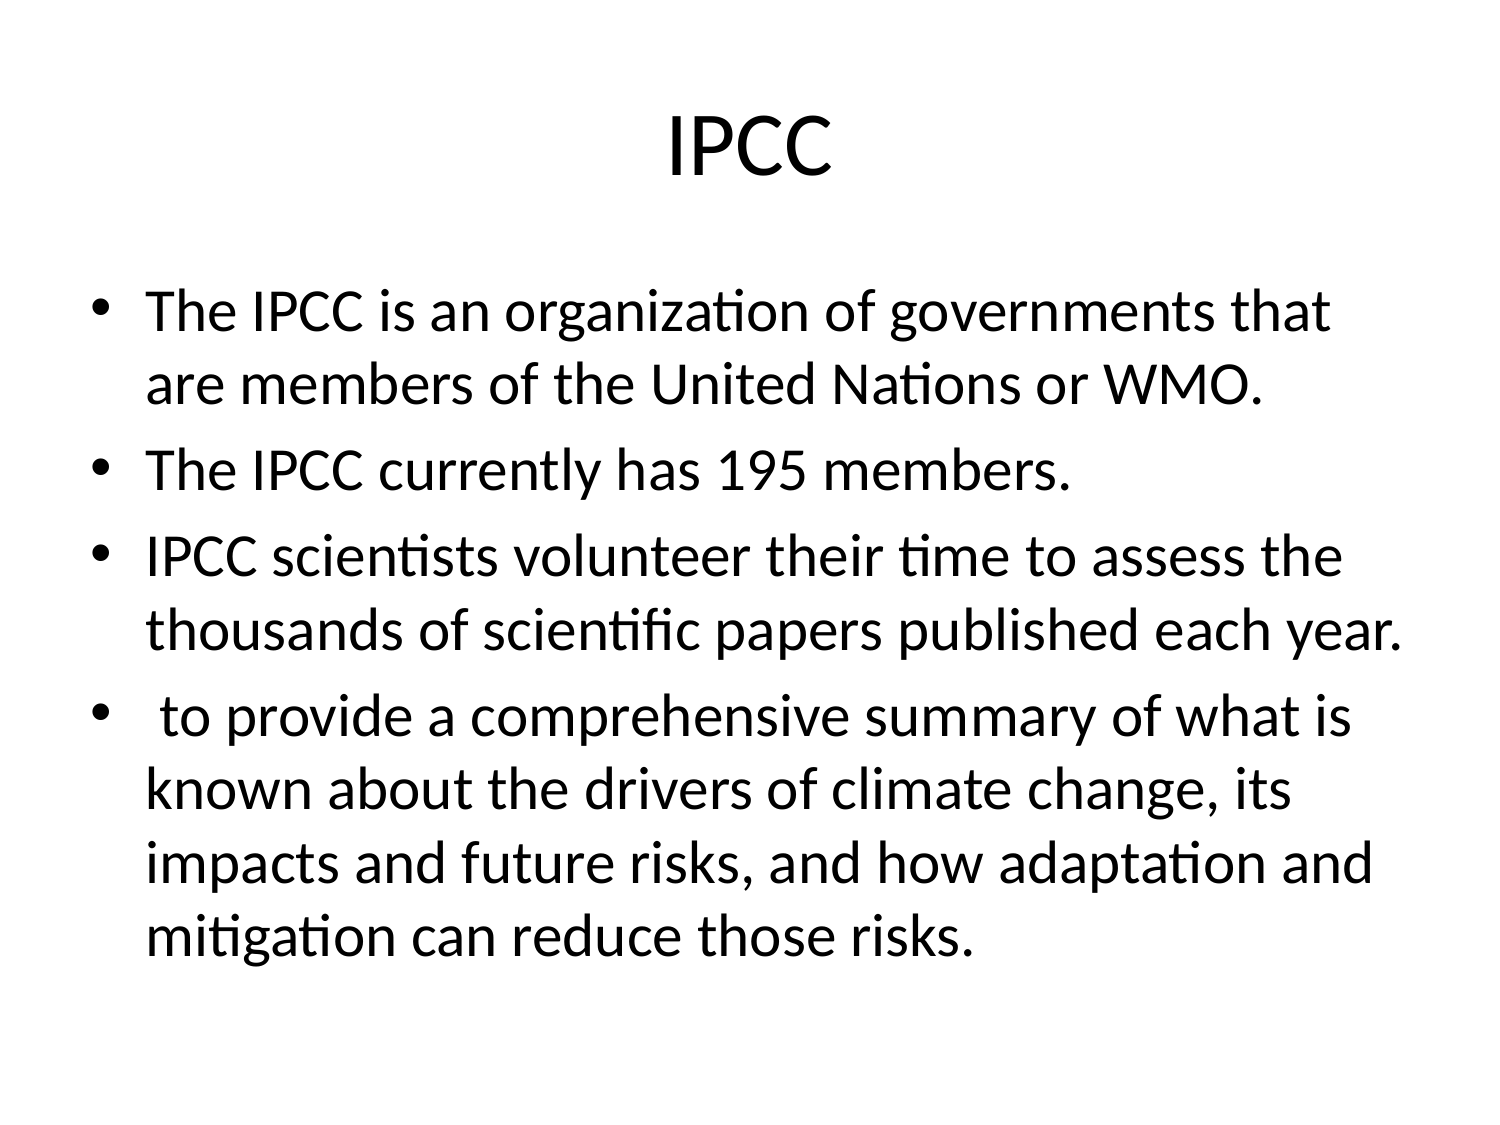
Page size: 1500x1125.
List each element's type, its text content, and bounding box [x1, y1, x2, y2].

title IPCC [75, 45, 1425, 233]
list The IPCC is an organization of governments that are members of the United Nations or WMO. The IPCC currently has 195 members. IPCC scientists volunteer their time to assess the thousands of scientific papers published each year. to provide a comprehensive summary of what is known about the drivers of climate change, its impacts and future risks, and how adaptation and mitigation can reduce those risks. [75, 262, 1425, 1005]
